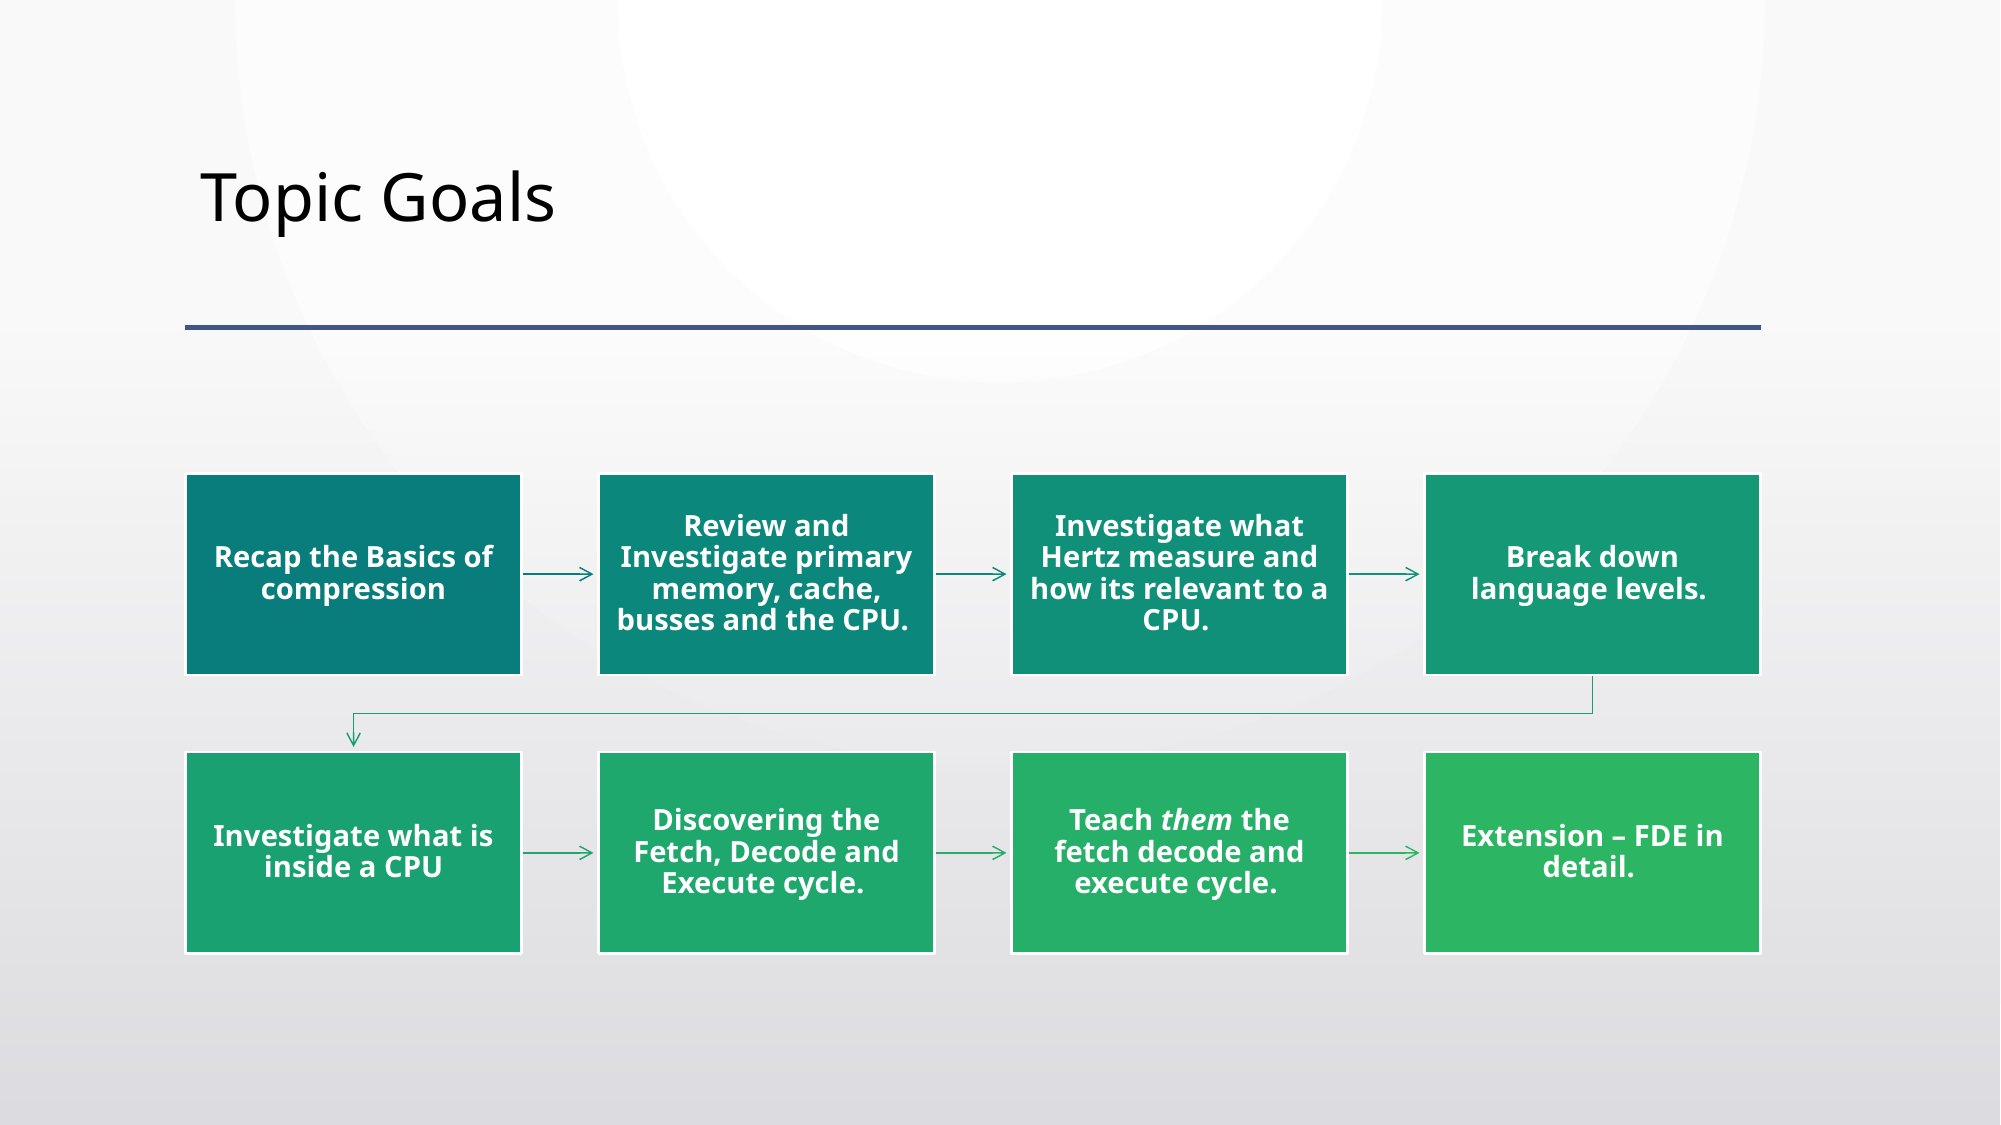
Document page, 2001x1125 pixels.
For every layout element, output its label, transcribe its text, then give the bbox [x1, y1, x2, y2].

title Topic Goals [185, 156, 1761, 325]
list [185, 410, 1762, 1017]
text_box [0, 0, 2000, 330]
text_box [0, 330, 2000, 1125]
